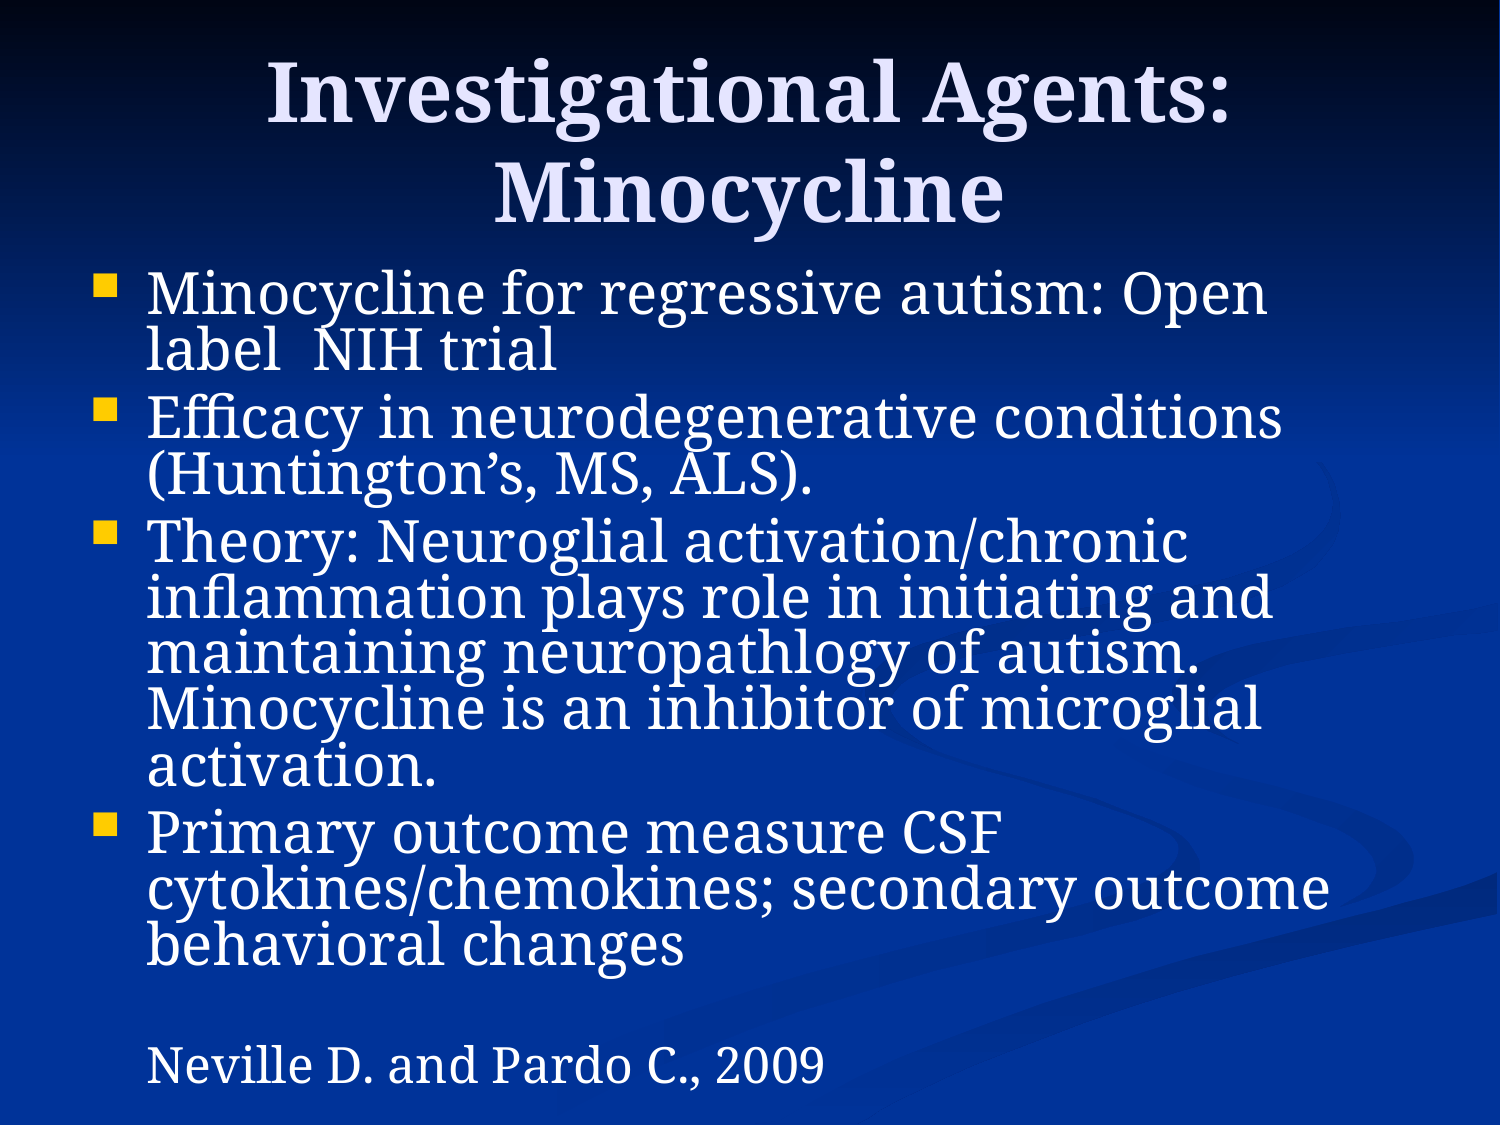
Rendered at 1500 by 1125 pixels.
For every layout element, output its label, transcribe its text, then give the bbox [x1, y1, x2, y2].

title Investigational Agents: Minocycline [75, 45, 1425, 233]
list Minocycline for regressive autism: Open label NIH trial Efficacy in neurodegenerative conditions (Huntington’s, MS, ALS). Theory: Neuroglial activation/chronic inflammation plays role in initiating and maintaining neuropathlogy of autism. Minocycline is an inhibitor of microglial activation. Primary outcome measure CSF cytokines/chemokines; secondary outcome behavioral changes Neville D. and Pardo C., 2009 [75, 262, 1425, 1005]
